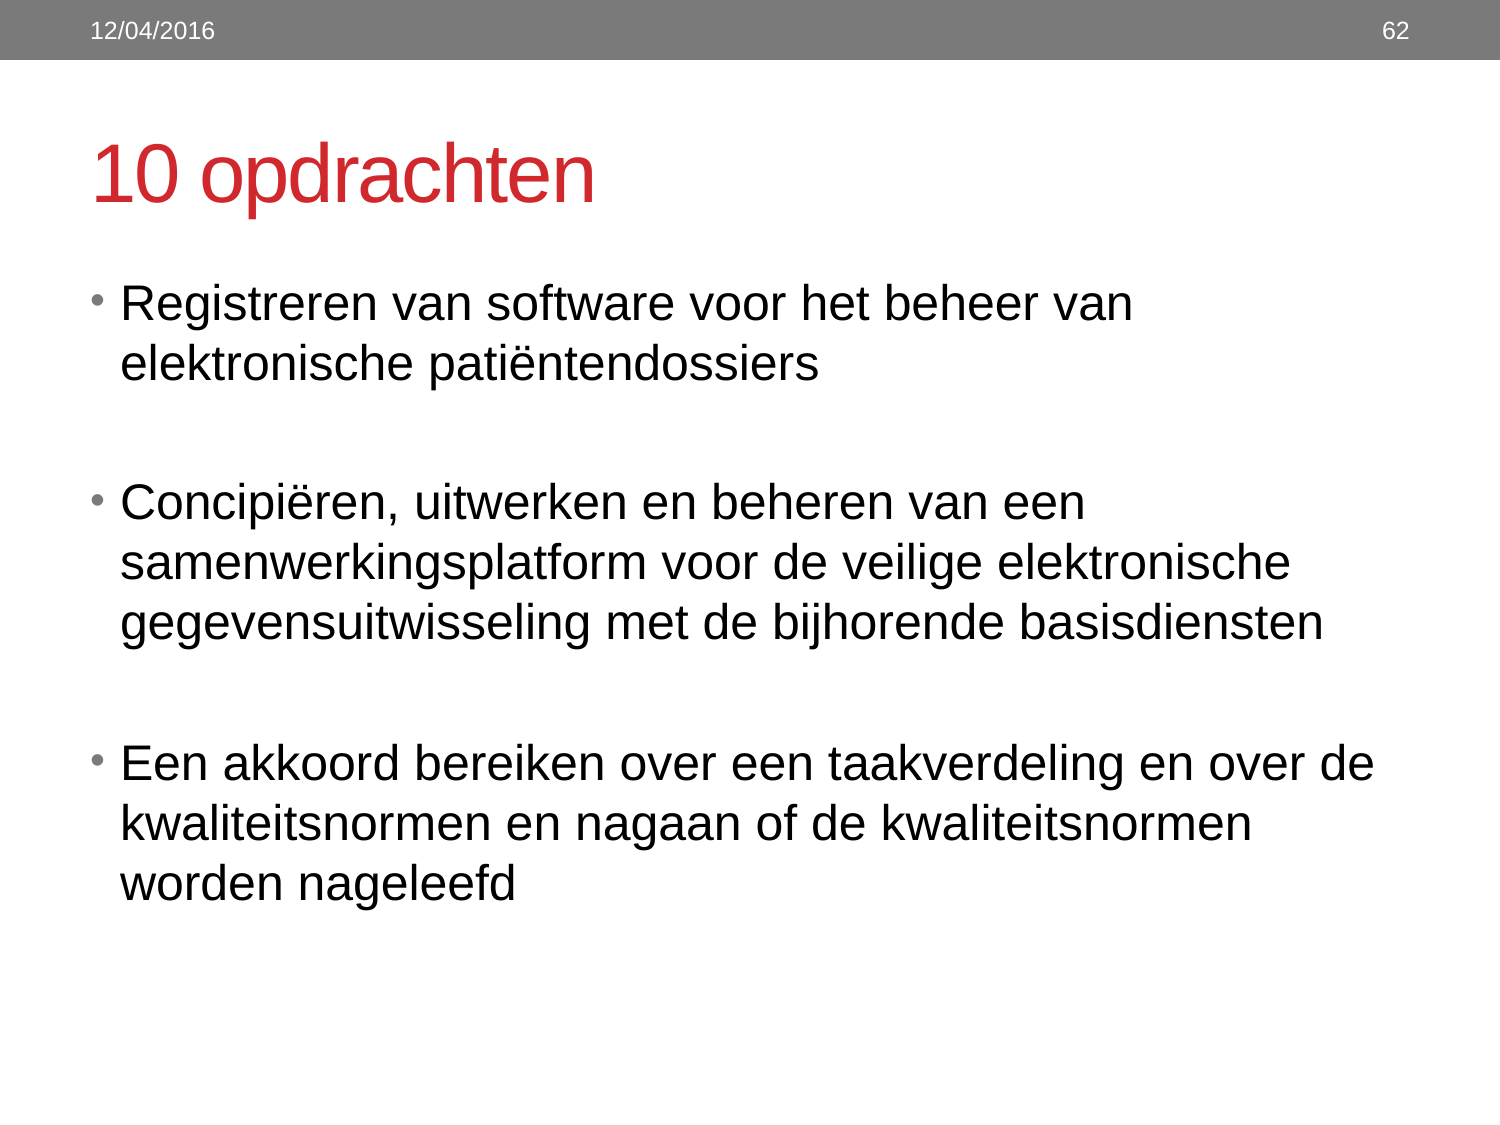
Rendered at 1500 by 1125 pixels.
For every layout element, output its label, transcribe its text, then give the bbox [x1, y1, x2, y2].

title 10 opdrachten [75, 87, 1425, 250]
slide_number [75, 3, 550, 57]
slide_number 62 [1250, 3, 1425, 57]
list Registreren van software voor het beheer van elektronische patiëntendossiers Concipiëren, uitwerken en beheren van een samenwerkingsplatform voor de veilige elektronische gegevensuitwisseling met de bijhorende basisdiensten Een akkoord bereiken over een taakverdeling en over de kwaliteitsnormen en nagaan of de kwaliteitsnormen worden nageleefd [75, 262, 1425, 1063]
